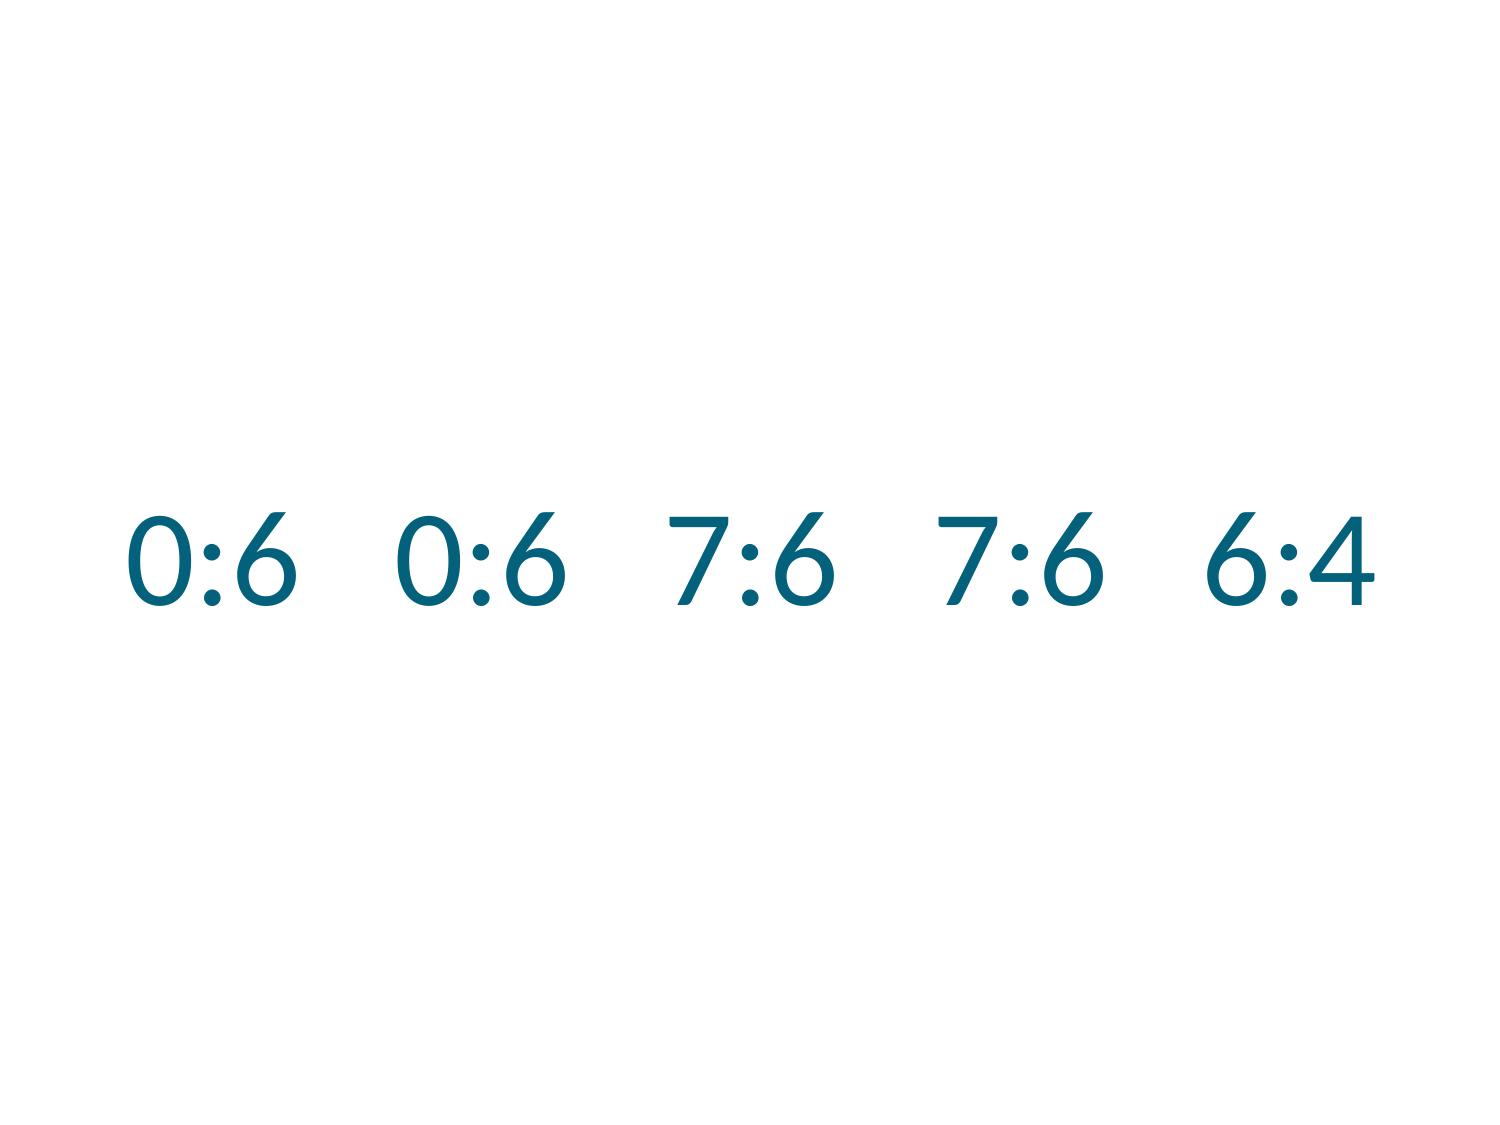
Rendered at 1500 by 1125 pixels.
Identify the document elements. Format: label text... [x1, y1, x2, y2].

title 0:6 0:6 7:6 7:6 6:4 [125, 445, 1425, 634]
